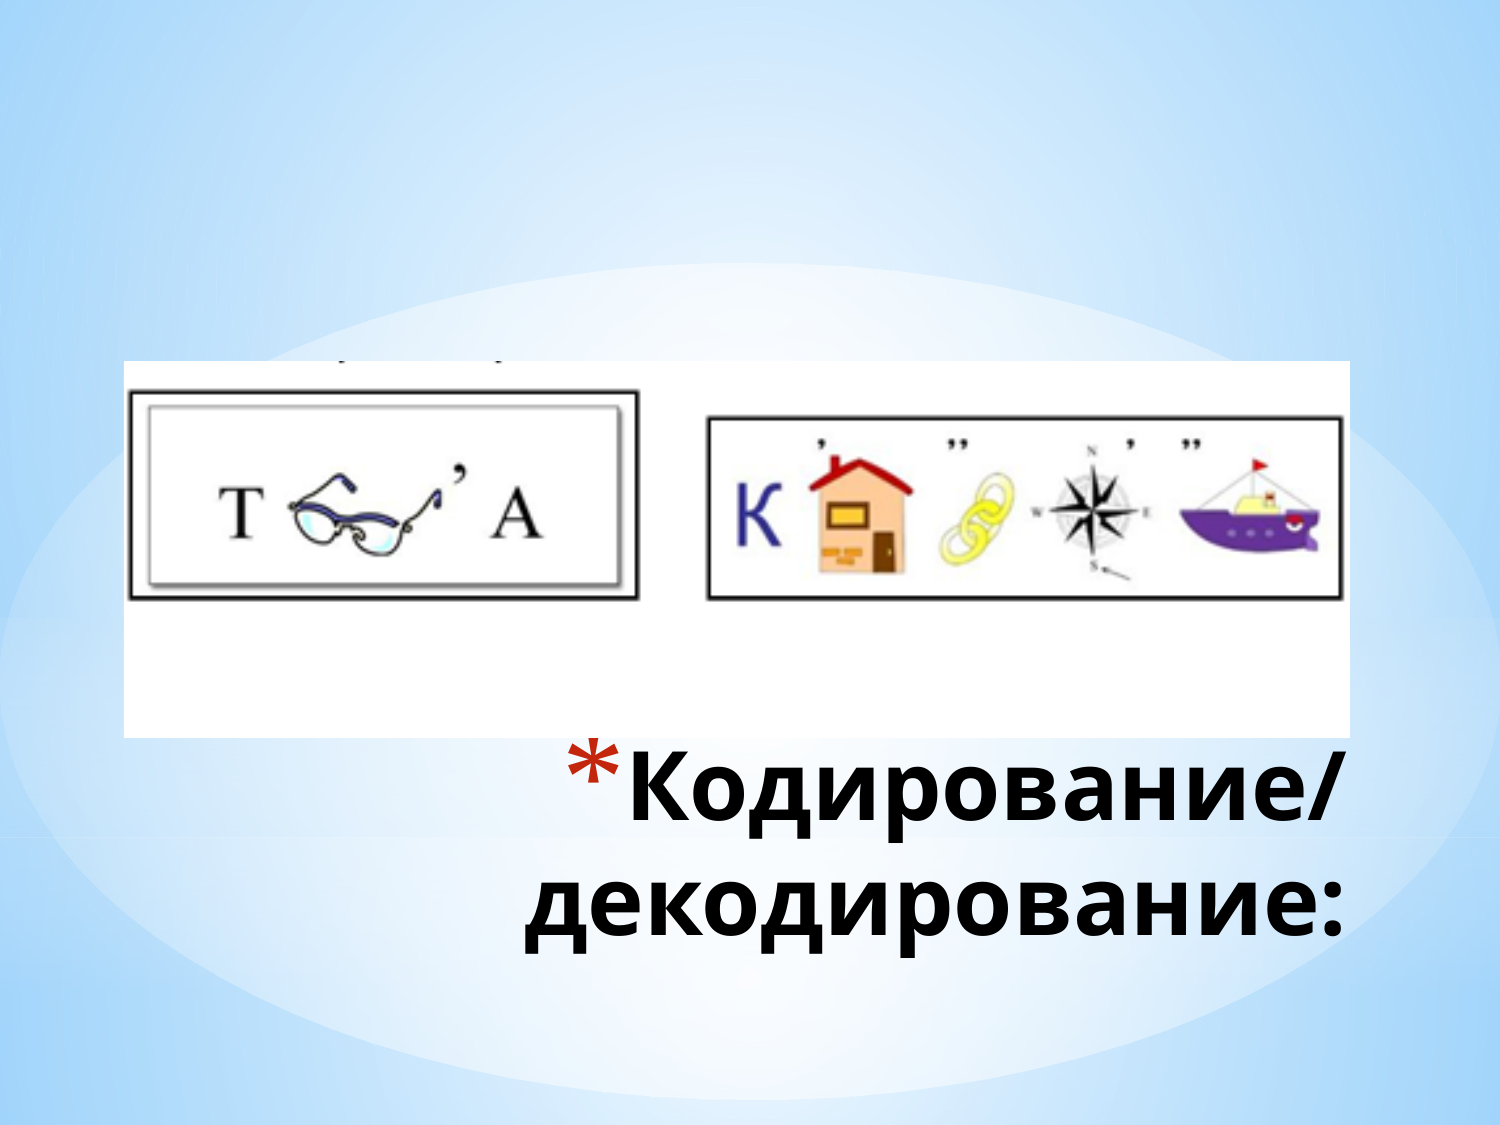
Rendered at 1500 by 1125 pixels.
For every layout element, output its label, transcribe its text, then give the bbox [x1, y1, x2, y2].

title Кодирование/ декодирование: [294, 717, 1363, 905]
picture [123, 361, 1351, 739]
